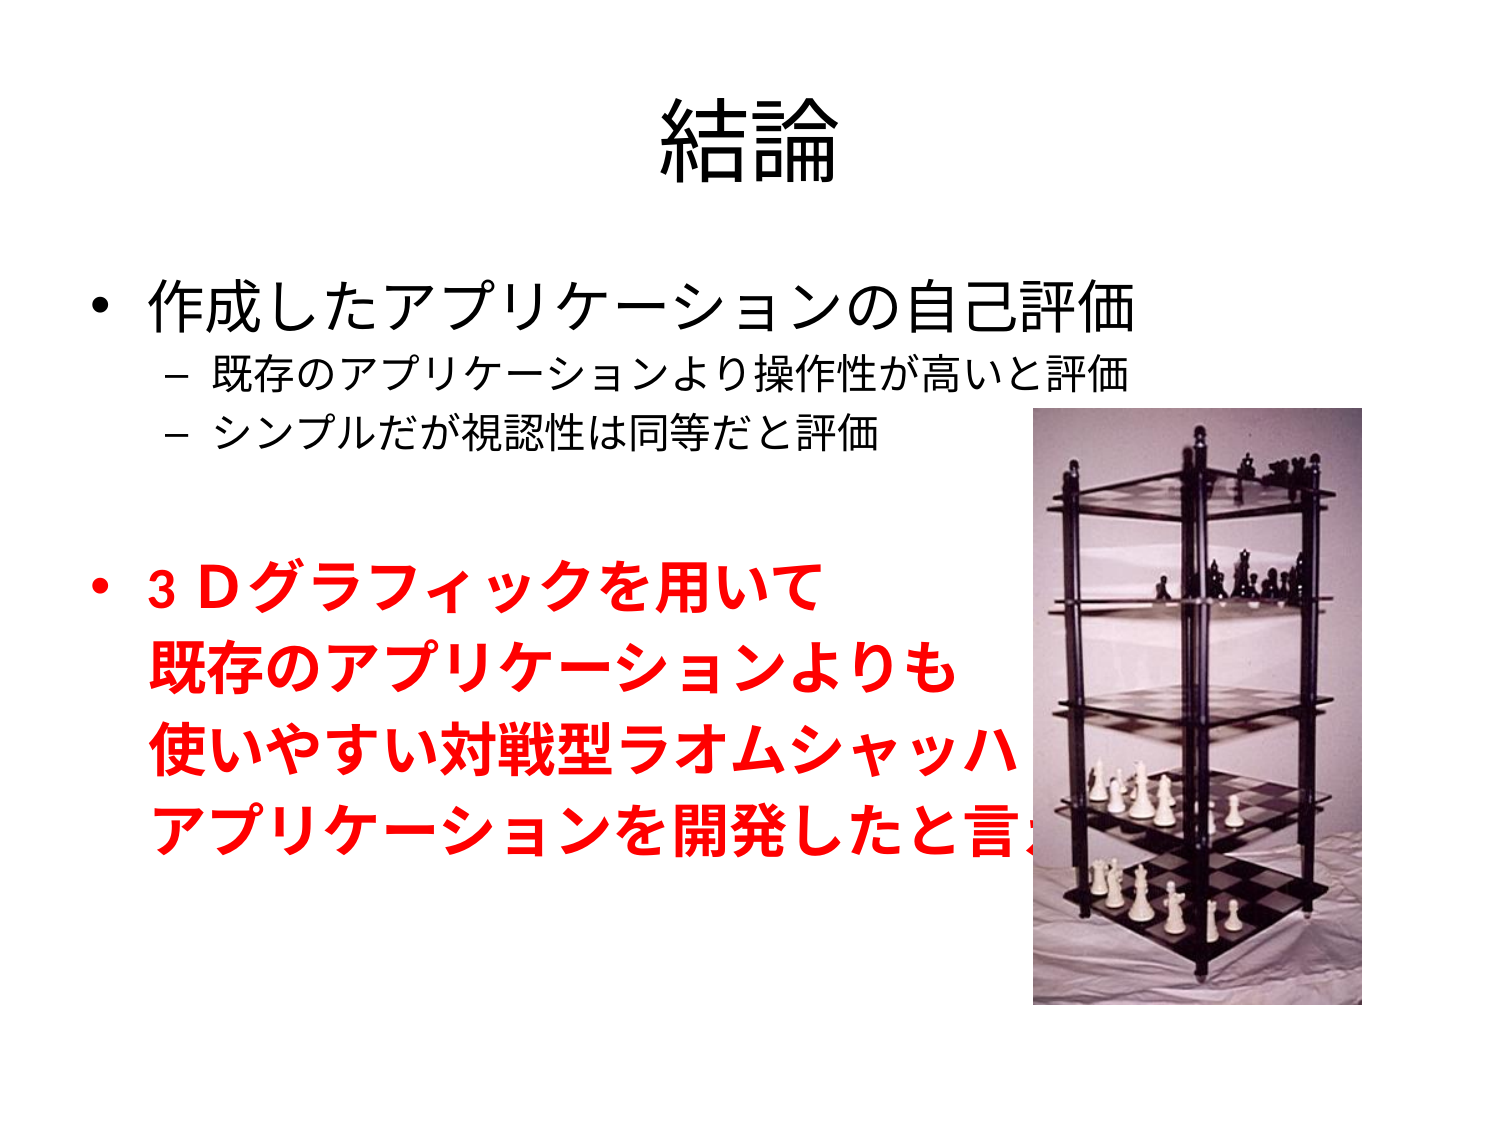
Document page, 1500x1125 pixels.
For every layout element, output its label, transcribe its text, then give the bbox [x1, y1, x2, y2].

picture [1033, 408, 1362, 1005]
title 結論 [75, 45, 1425, 233]
list 作成したアプリケーションの自己評価 既存のアプリケーションより操作性が高いと評価 シンプルだが視認性は同等だと評価 3Ｄグラフィックを用いて 既存のアプリケーションよりも 使いやすい対戦型ラオムシャッハ アプリケーションを開発したと言える。 [75, 262, 1425, 1005]
